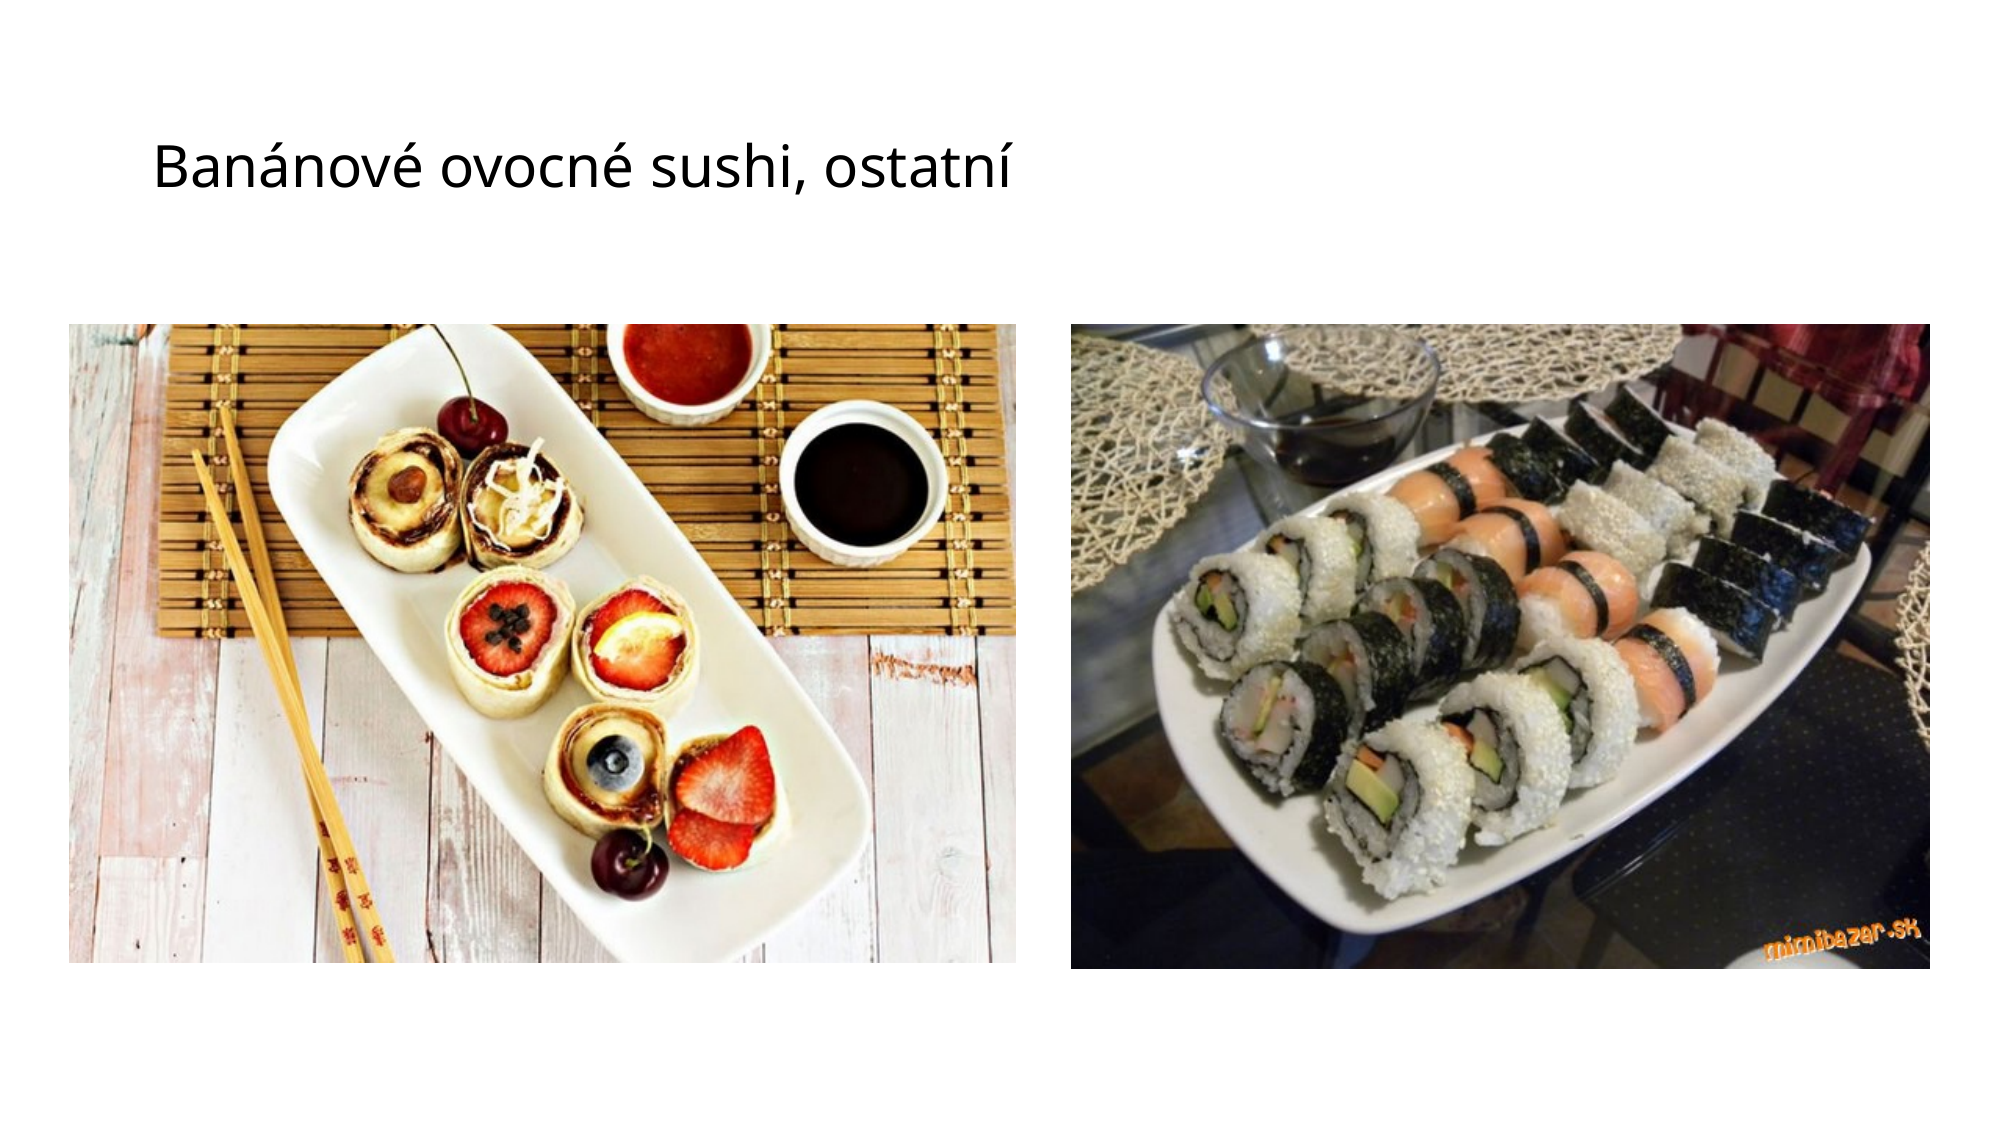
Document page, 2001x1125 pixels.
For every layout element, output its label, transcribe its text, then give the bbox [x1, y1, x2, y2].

picture [69, 324, 1016, 963]
title Banánové ovocné sushi, ostatní [137, 59, 1863, 278]
picture [1071, 324, 1930, 969]
